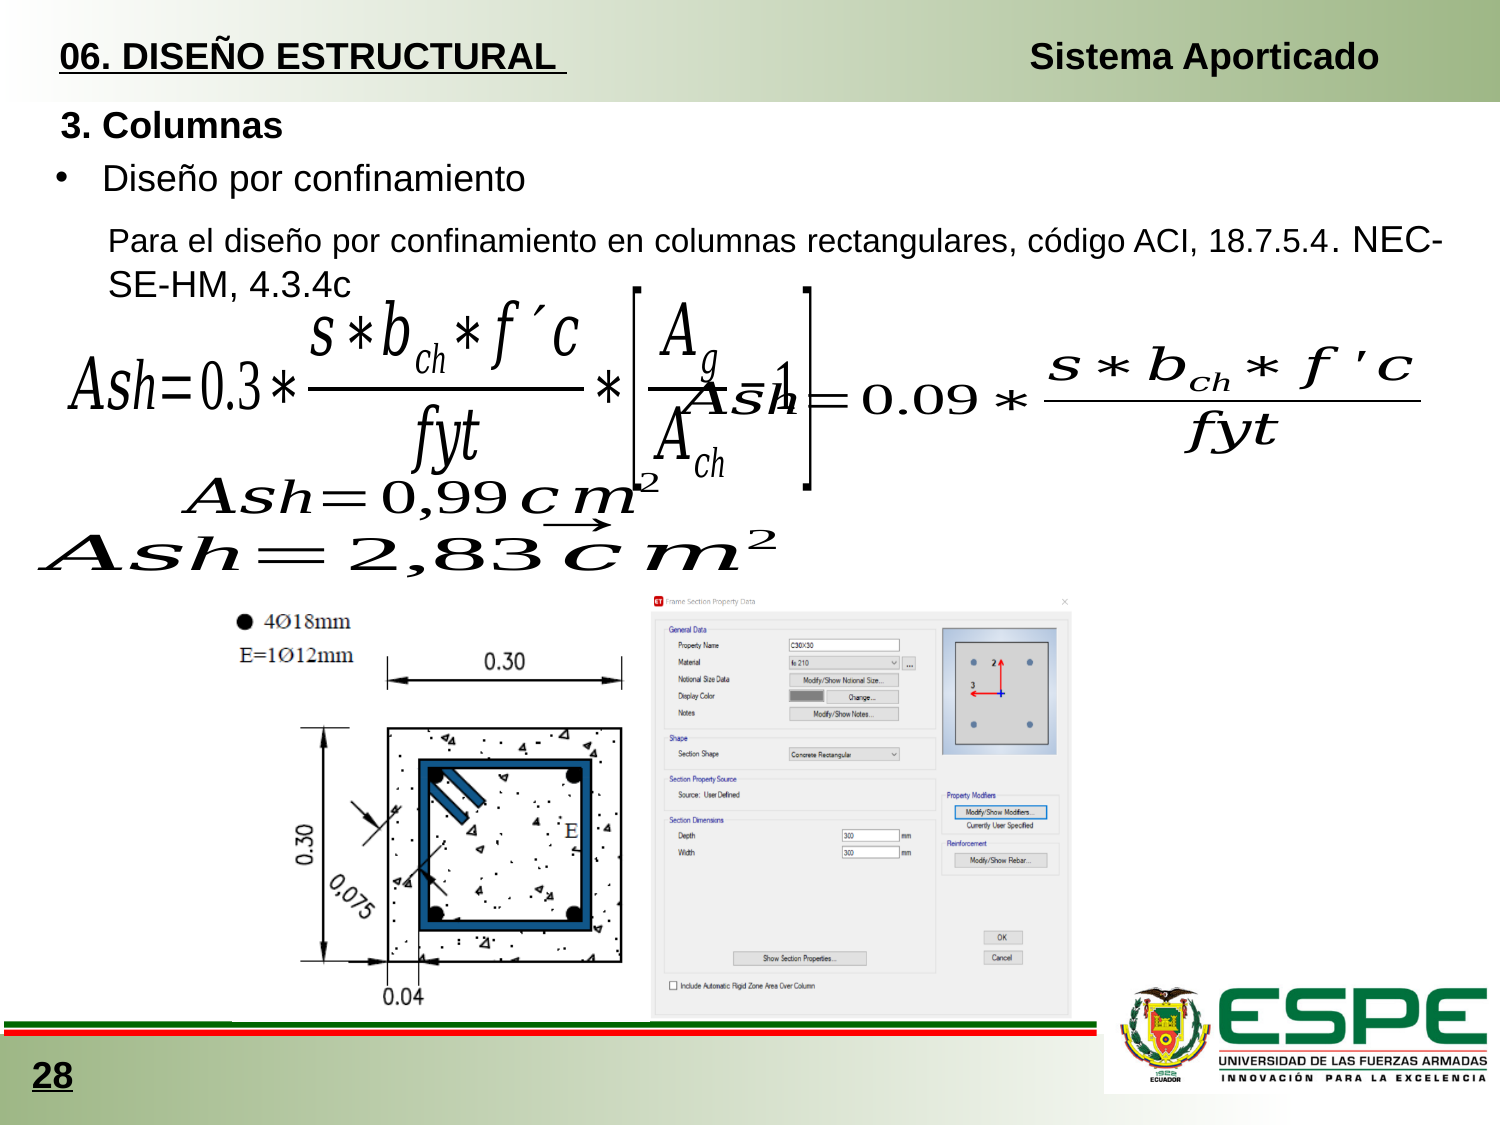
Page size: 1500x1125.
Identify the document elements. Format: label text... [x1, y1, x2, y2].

picture [1104, 975, 1494, 1095]
text_box 06. DISEÑO ESTRUCTURAL [0, 19, 626, 90]
text_box Sistema Aporticado [950, 19, 1459, 90]
text_box Para el diseño por confinamiento en columnas rectangulares, código ACI, 18.7.5.4. NEC-SE-HM, 4.3.4c [93, 207, 1459, 313]
text_box 28 [13, 1031, 92, 1115]
text_box Diseño por confinamiento [40, 146, 542, 206]
text_box [65, 202, 1441, 263]
text_box 3. Columnas [17, 90, 337, 160]
picture [231, 591, 1072, 1022]
